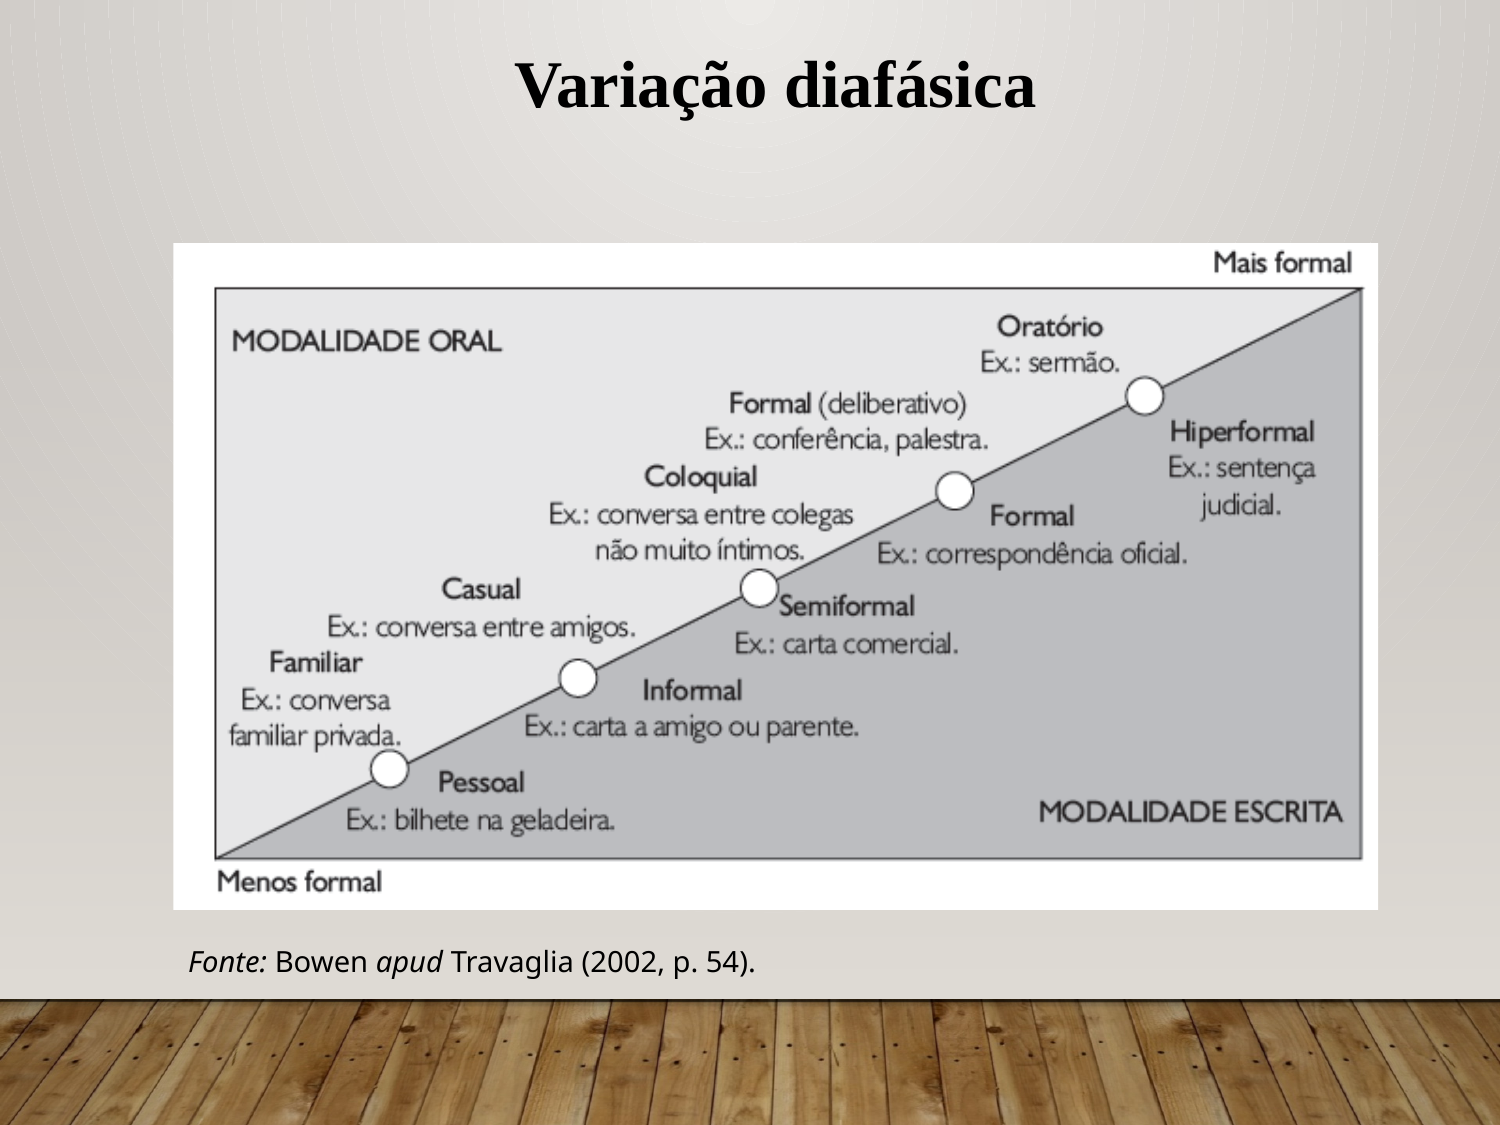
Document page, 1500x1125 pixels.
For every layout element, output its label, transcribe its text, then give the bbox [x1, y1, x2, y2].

text_box Fonte: Bowen apud Travaglia (2002, p. 54). [173, 936, 776, 986]
title Variação diafásica [236, 42, 1315, 215]
picture [173, 243, 1379, 910]
picture [0, 999, 1500, 1125]
